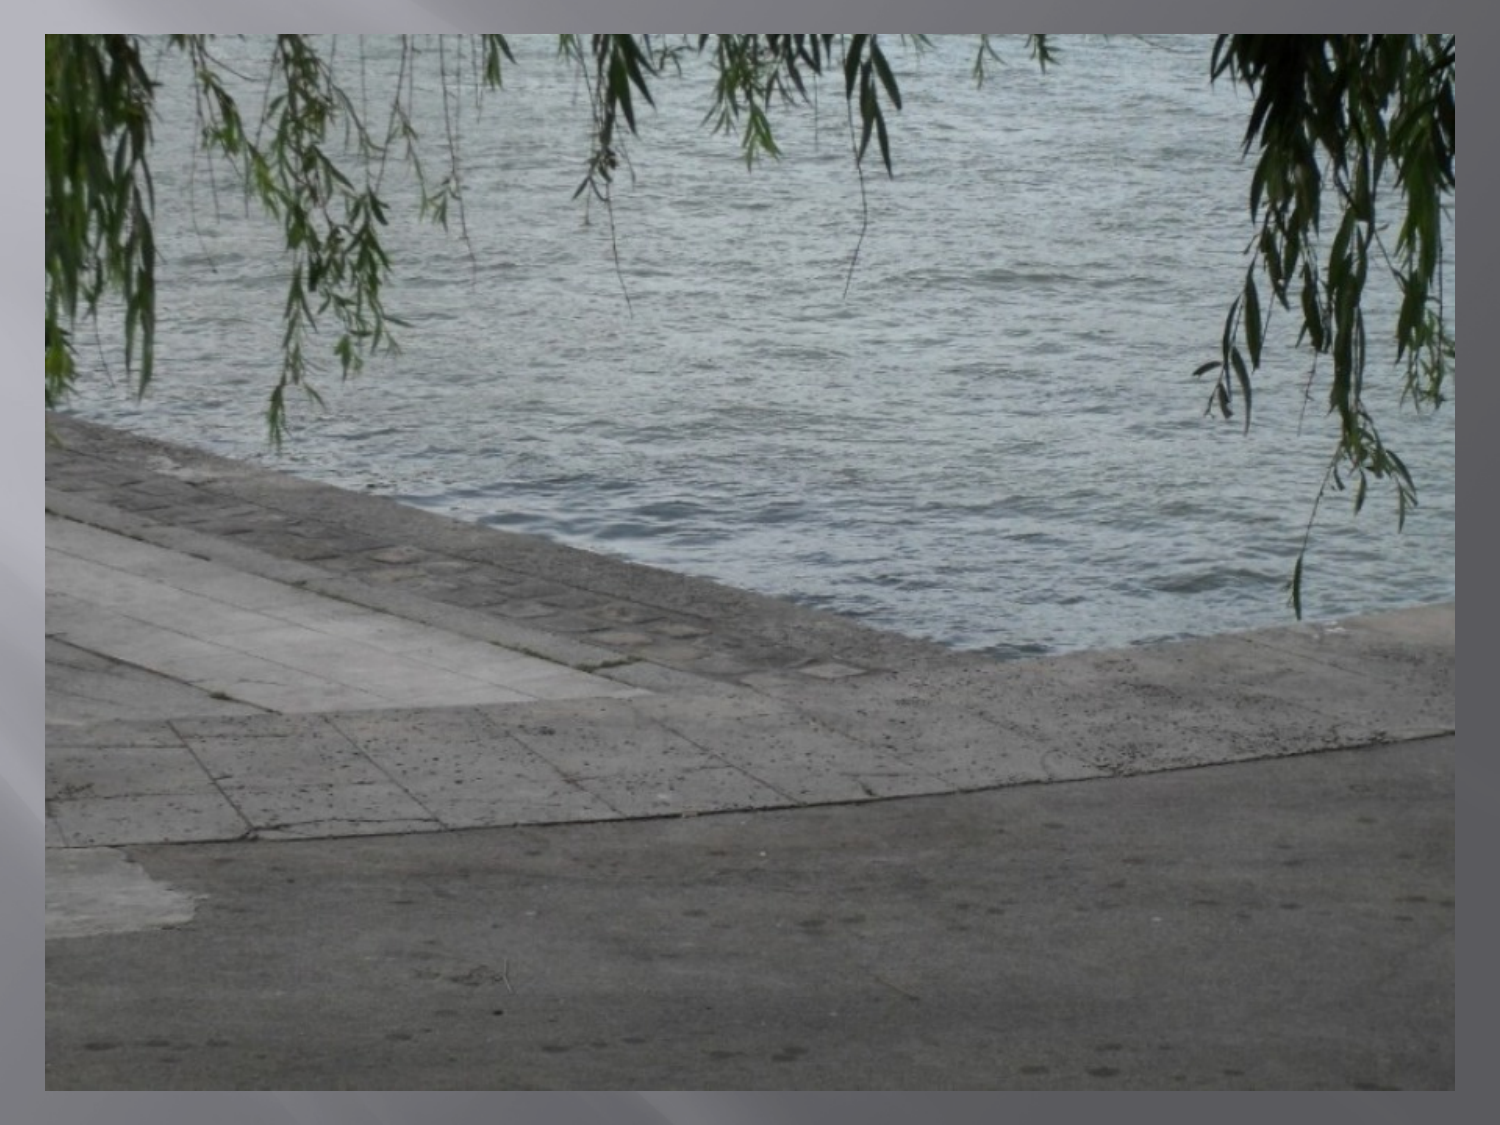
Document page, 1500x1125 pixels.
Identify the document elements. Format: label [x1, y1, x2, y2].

picture [45, 34, 1455, 1091]
